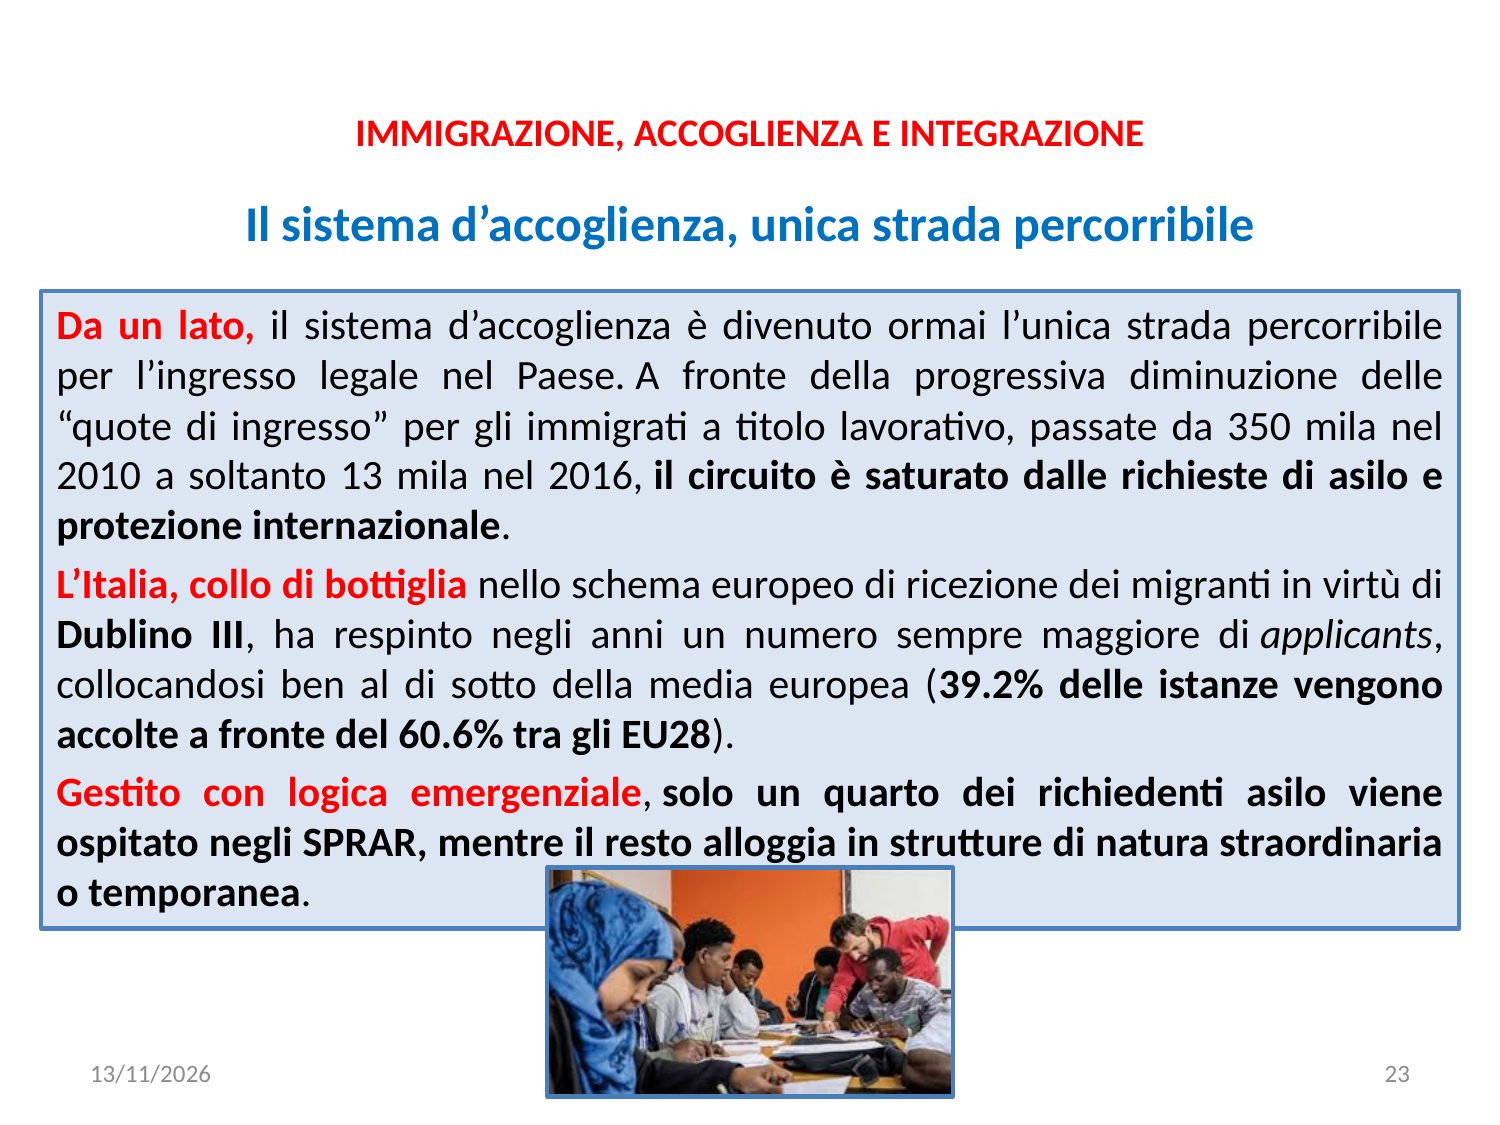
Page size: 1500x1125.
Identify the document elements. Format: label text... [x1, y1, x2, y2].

subtitle Da un lato, il sistema d’accoglienza è divenuto ormai l’unica strada percorribile per l’ingresso legale nel Paese. A fronte della progressiva diminuzione delle “quote di ingresso” per gli immigrati a titolo lavorativo, passate da 350 mila nel 2010 a soltanto 13 mila nel 2016, il circuito è saturato dalle richieste di asilo e protezione internazionale. L’Italia, collo di bottiglia nello schema europeo di ricezione dei migranti in virtù di Dublino III, ha respinto negli anni un numero sempre maggiore di applicants, collocandosi ben al di sotto della media europea (39.2% delle istanze vengono accolte a fronte del 60.6% tra gli EU28). Gestito con logica emergenziale, solo un quarto dei richiedenti asilo viene ospitato negli SPRAR, mentre il resto alloggia in strutture di natura straordinaria o temporanea. [41, 290, 1459, 929]
picture [548, 869, 952, 1095]
title IMMIGRAZIONE, ACCOGLIENZA E INTEGRAZIONE [41, 42, 1459, 184]
text_box Il sistema d’accoglienza, unica strada percorribile [41, 184, 1459, 260]
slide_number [75, 1042, 425, 1103]
slide_number 23 [1074, 1042, 1425, 1103]
